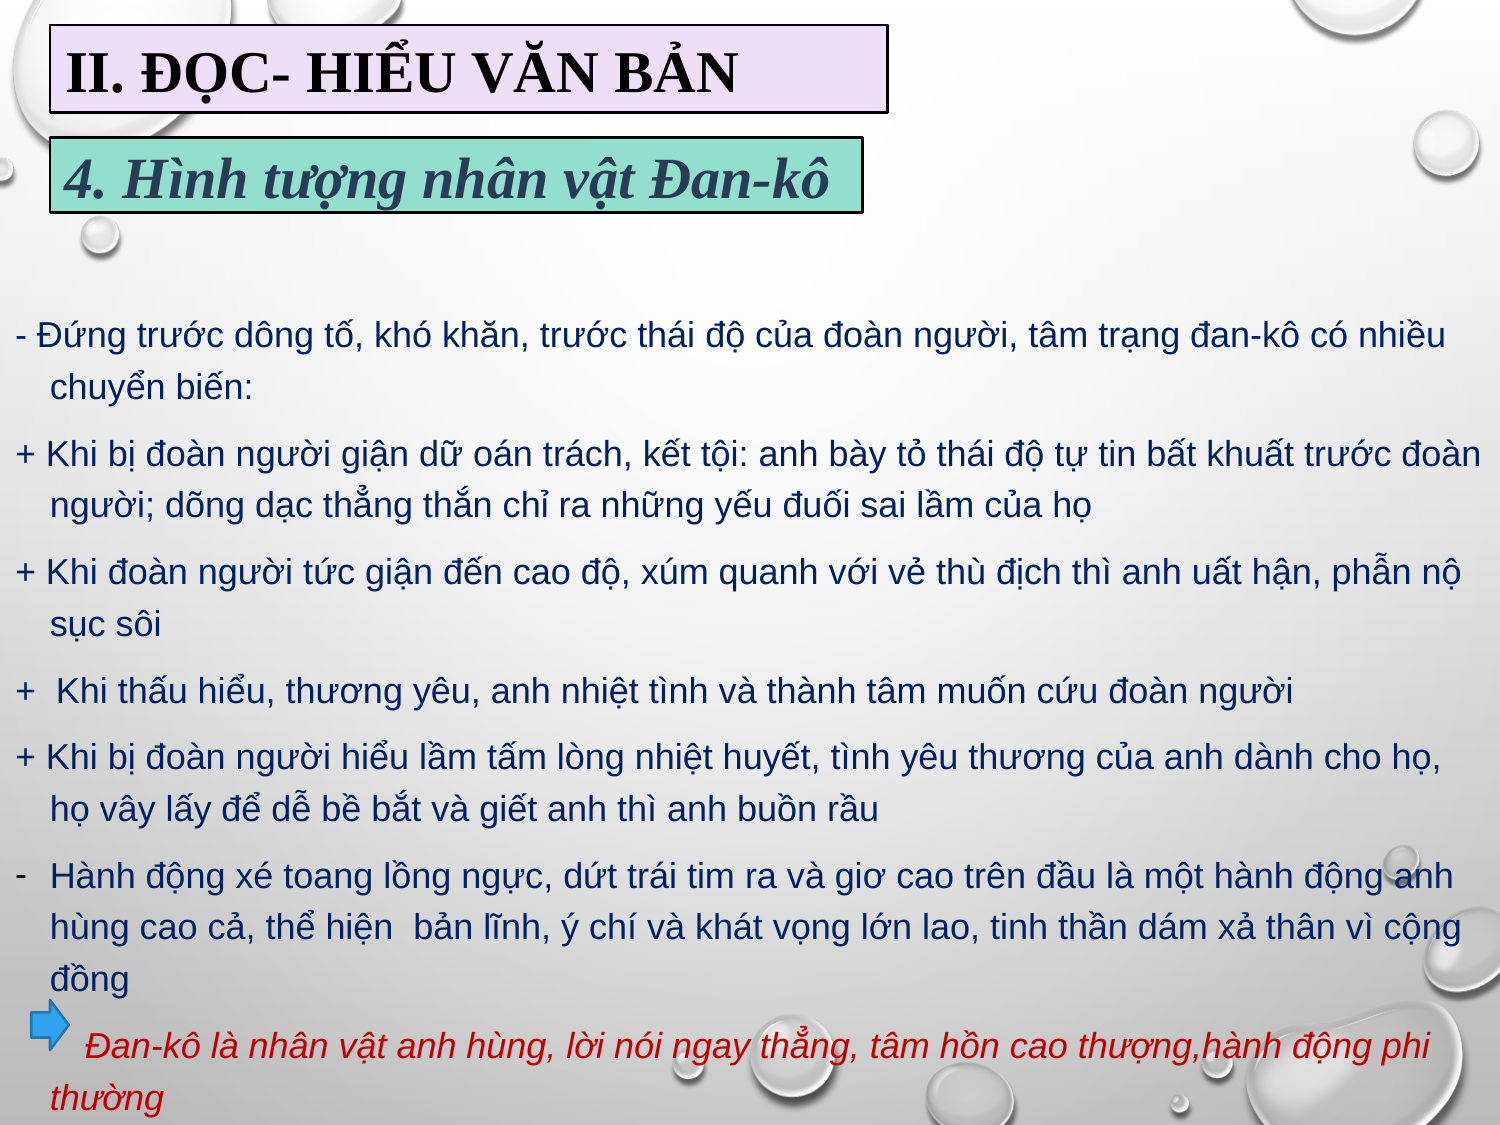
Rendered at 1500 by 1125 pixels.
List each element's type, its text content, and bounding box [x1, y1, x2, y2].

list - Đứng trước dông tố, khó khăn, trước thái độ của đoàn người, tâm trạng đan-kô có nhiều chuyển biến: + Khi bị đoàn người giận dữ oán trách, kết tội: anh bày tỏ thái độ tự tin bất khuất trước đoàn người; dõng dạc thẳng thắn chỉ ra những yếu đuối sai lầm của họ + Khi đoàn người tức giận đến cao độ, xúm quanh với vẻ thù địch thì anh uất hận, phẫn nộ sục sôi + Khi thấu hiểu, thương yêu, anh nhiệt tình và thành tâm muốn cứu đoàn người + Khi bị đoàn người hiểu lầm tấm lòng nhiệt huyết, tình yêu thương của anh dành cho họ, họ vây lấy để dễ bề bắt và giết anh thì anh buồn rầu Hành động xé toang lồng ngực, dứt trái tim ra và giơ cao trên đầu là một hành động anh hùng cao cả, thể hiện bản lĩnh, ý chí và khát vọng lớn lao, tinh thần dám xả thân vì cộng đồng Đan-kô là nhân vật anh hùng, lời nói ngay thẳng, tâm hồn cao thượng,hành động phi thường [0, 237, 1500, 1125]
title II. ĐỌC- HIỂU VĂN BẢN [49, 24, 889, 114]
text_box [29, 998, 70, 1052]
picture [0, 0, 1500, 237]
text_box 4. Hình tượng nhân vật Đan-kô [49, 136, 864, 214]
